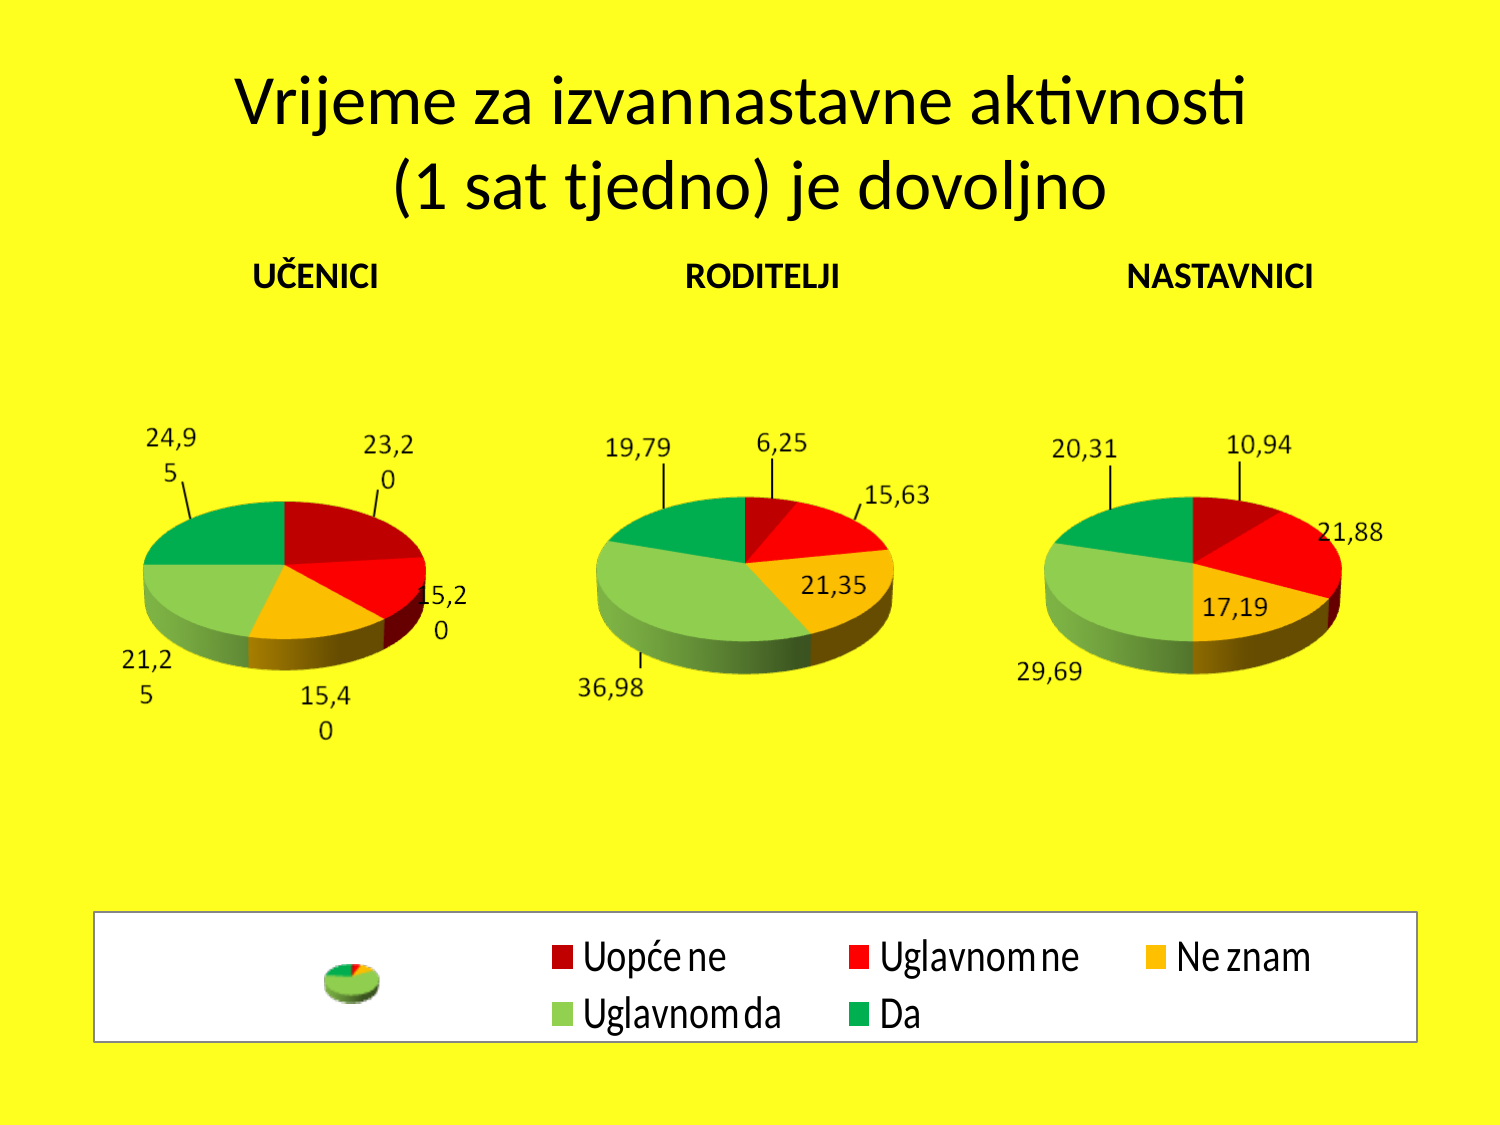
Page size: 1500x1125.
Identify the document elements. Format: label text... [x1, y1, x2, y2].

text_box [84, 901, 1422, 1048]
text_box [994, 334, 1394, 855]
text_box UČENICI RODITELJI NASTAVNICI [135, 243, 1353, 304]
title Vrijeme za izvannastavne aktivnosti (1 sat tjedno) je dovoljno [74, 44, 1426, 233]
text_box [545, 334, 945, 855]
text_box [93, 342, 476, 847]
